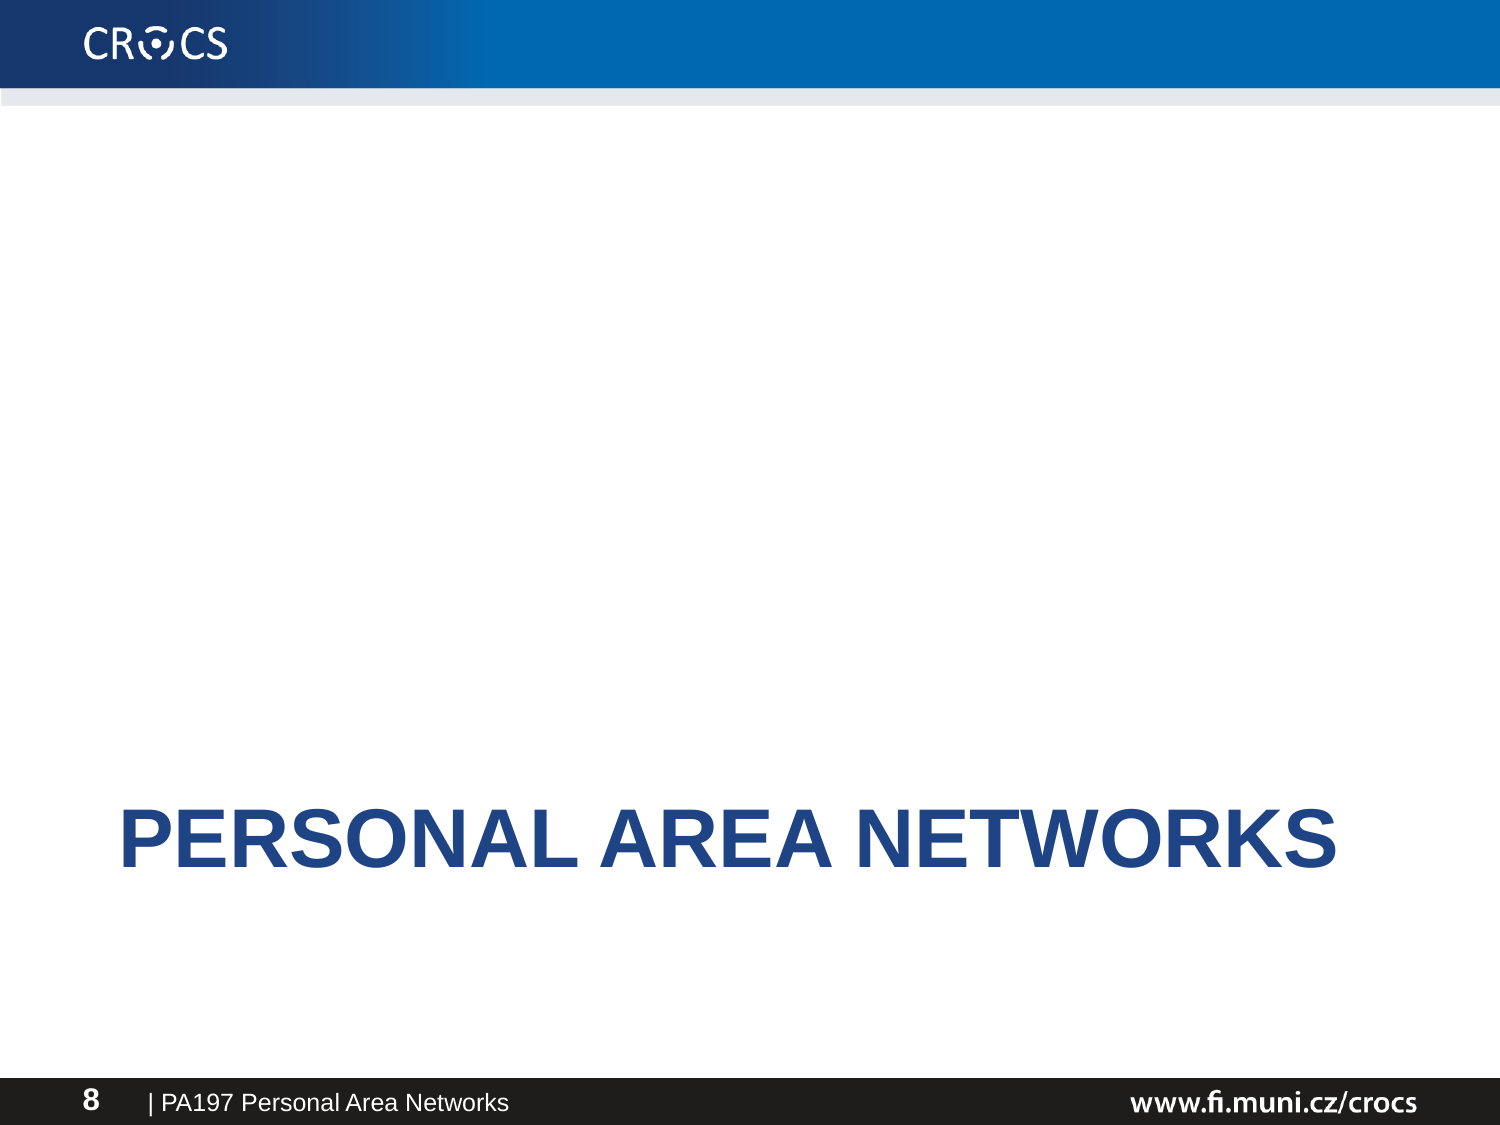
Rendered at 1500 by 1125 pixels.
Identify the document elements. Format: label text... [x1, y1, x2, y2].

title Personal area networks [118, 722, 1394, 947]
picture [0, 0, 1500, 1125]
slide_number 8 [82, 1078, 147, 1125]
footer | PA197 Personal Area Networks [147, 1078, 809, 1125]
